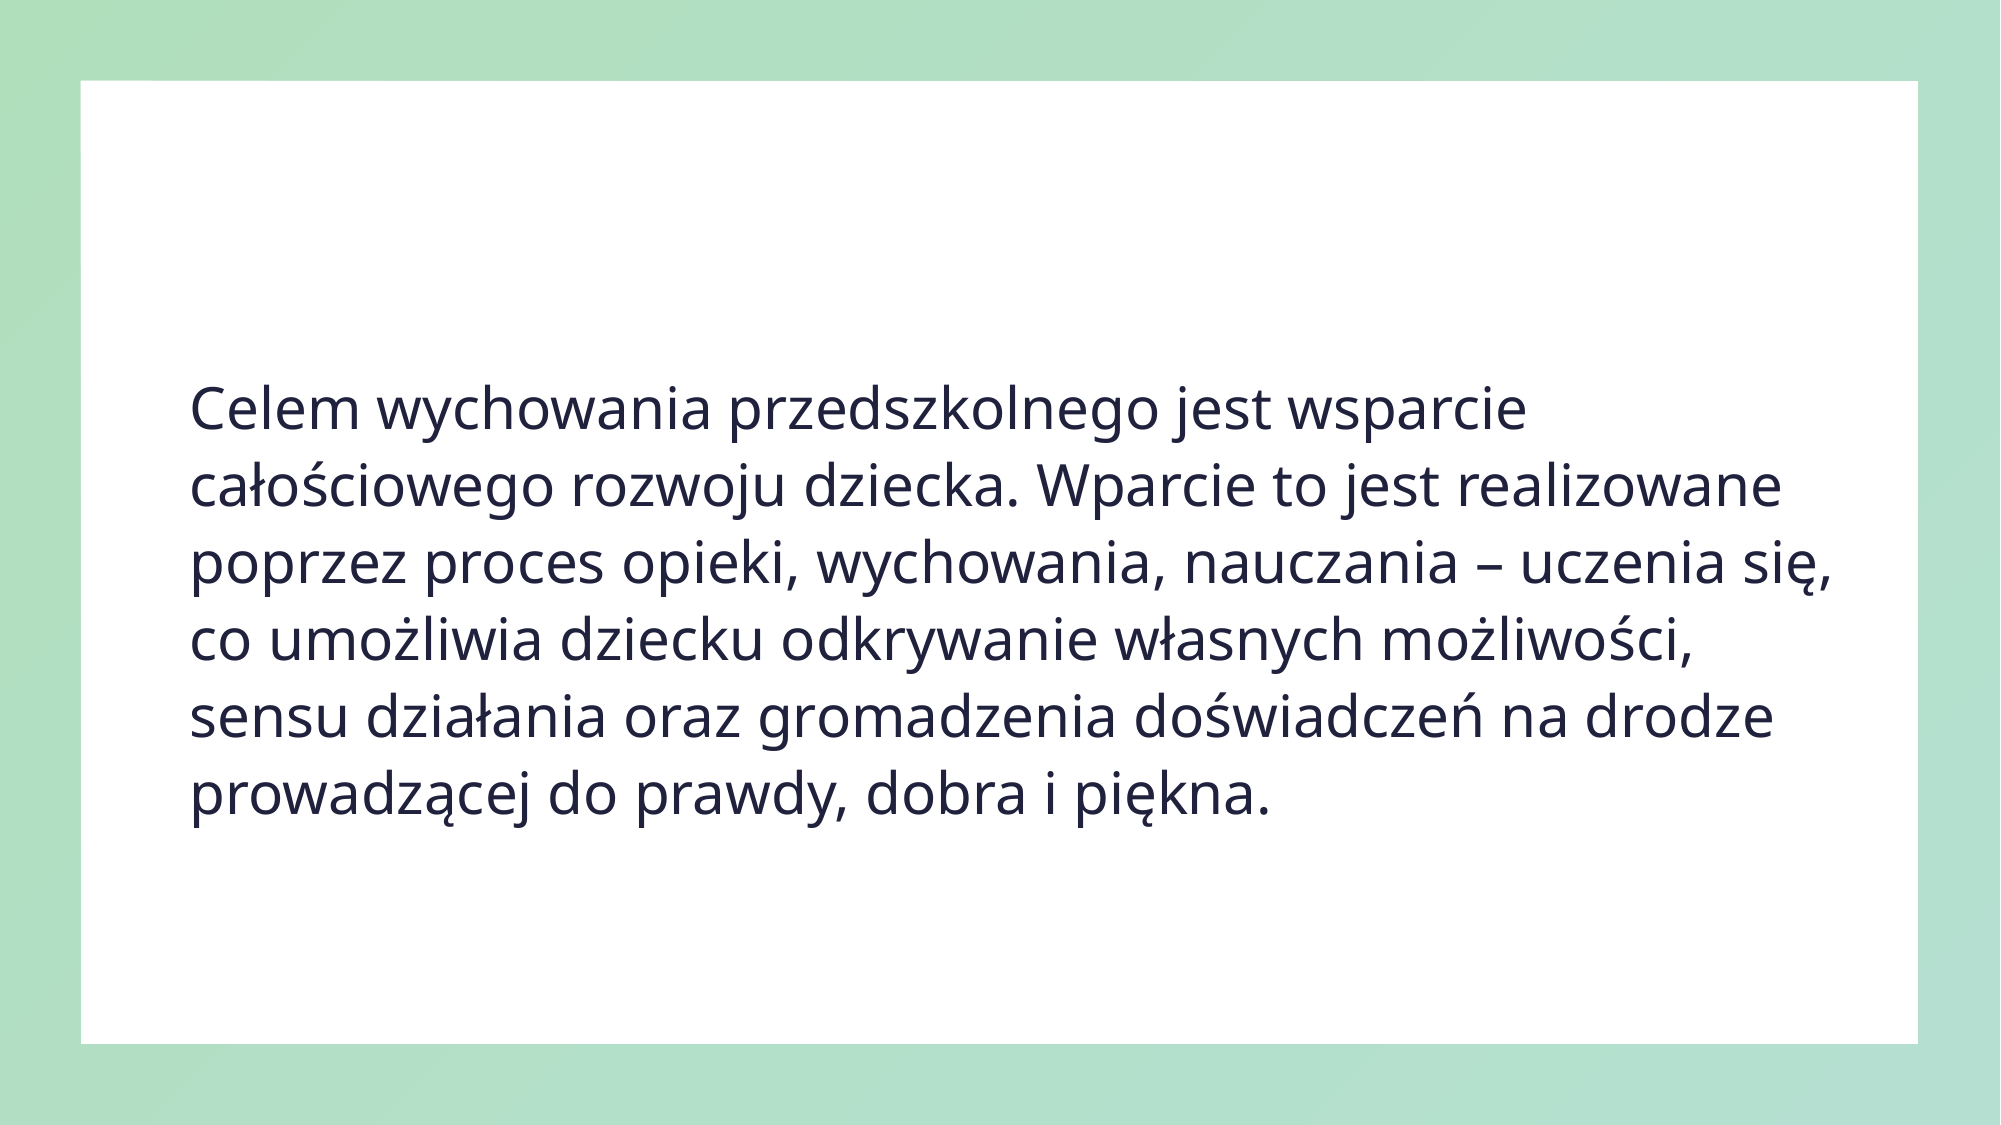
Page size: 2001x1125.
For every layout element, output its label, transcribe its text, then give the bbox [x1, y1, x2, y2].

list Celem wychowania przedszkolnego jest wsparcie całościowego rozwoju dziecka. Wparcie to jest realizowane poprzez proces opieki, wychowania, nauczania – uczenia się, co umożliwia dziecku odkrywanie własnych możliwości, sensu działania oraz gromadzenia doświadczeń na drodze prowadzącej do prawdy, dobra i piękna. [137, 357, 1863, 1014]
